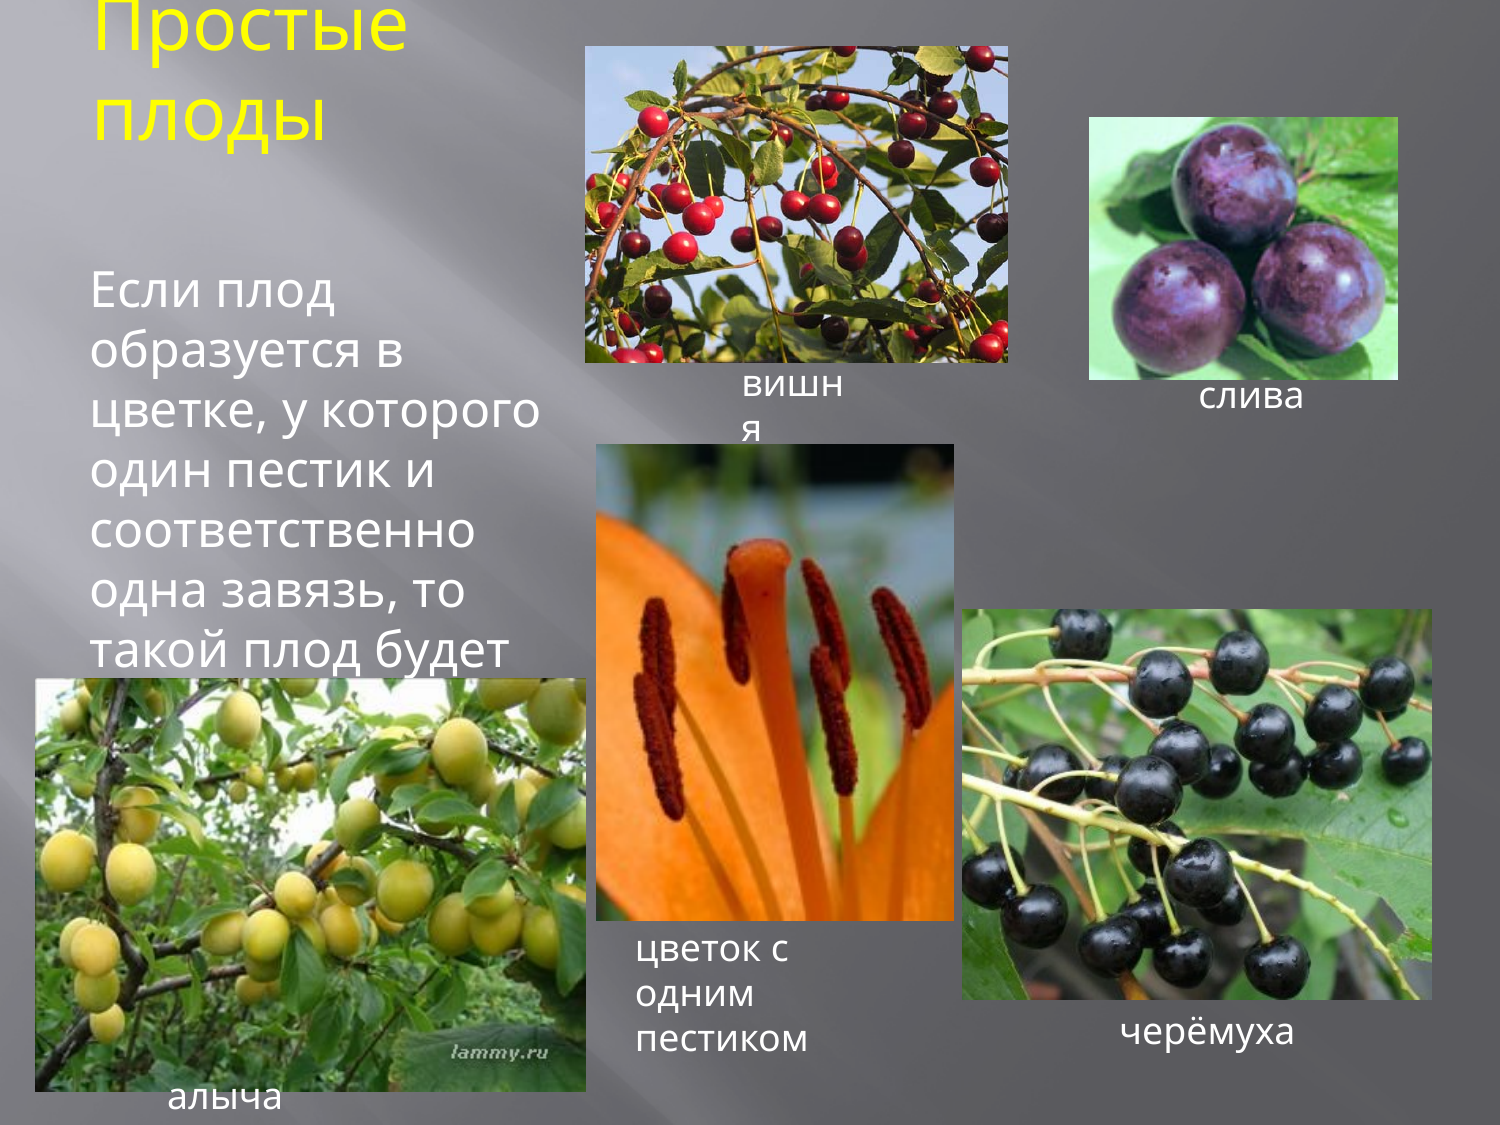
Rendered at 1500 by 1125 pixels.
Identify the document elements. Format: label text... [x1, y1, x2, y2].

picture [34, 678, 587, 1093]
text_box цветок с одним пестиком [631, 964, 925, 1067]
title Простые плоды [76, 0, 571, 163]
picture [1089, 116, 1398, 380]
picture [962, 609, 1432, 1001]
list Если плод образуется в цветке, у которого один пестик и соответственно одна завязь, то такой плод будет называться простым. [75, 249, 569, 678]
text_box черёмуха [1104, 1045, 1374, 1060]
picture [596, 444, 955, 921]
picture [585, 46, 1008, 363]
text_box вишня [726, 405, 868, 444]
